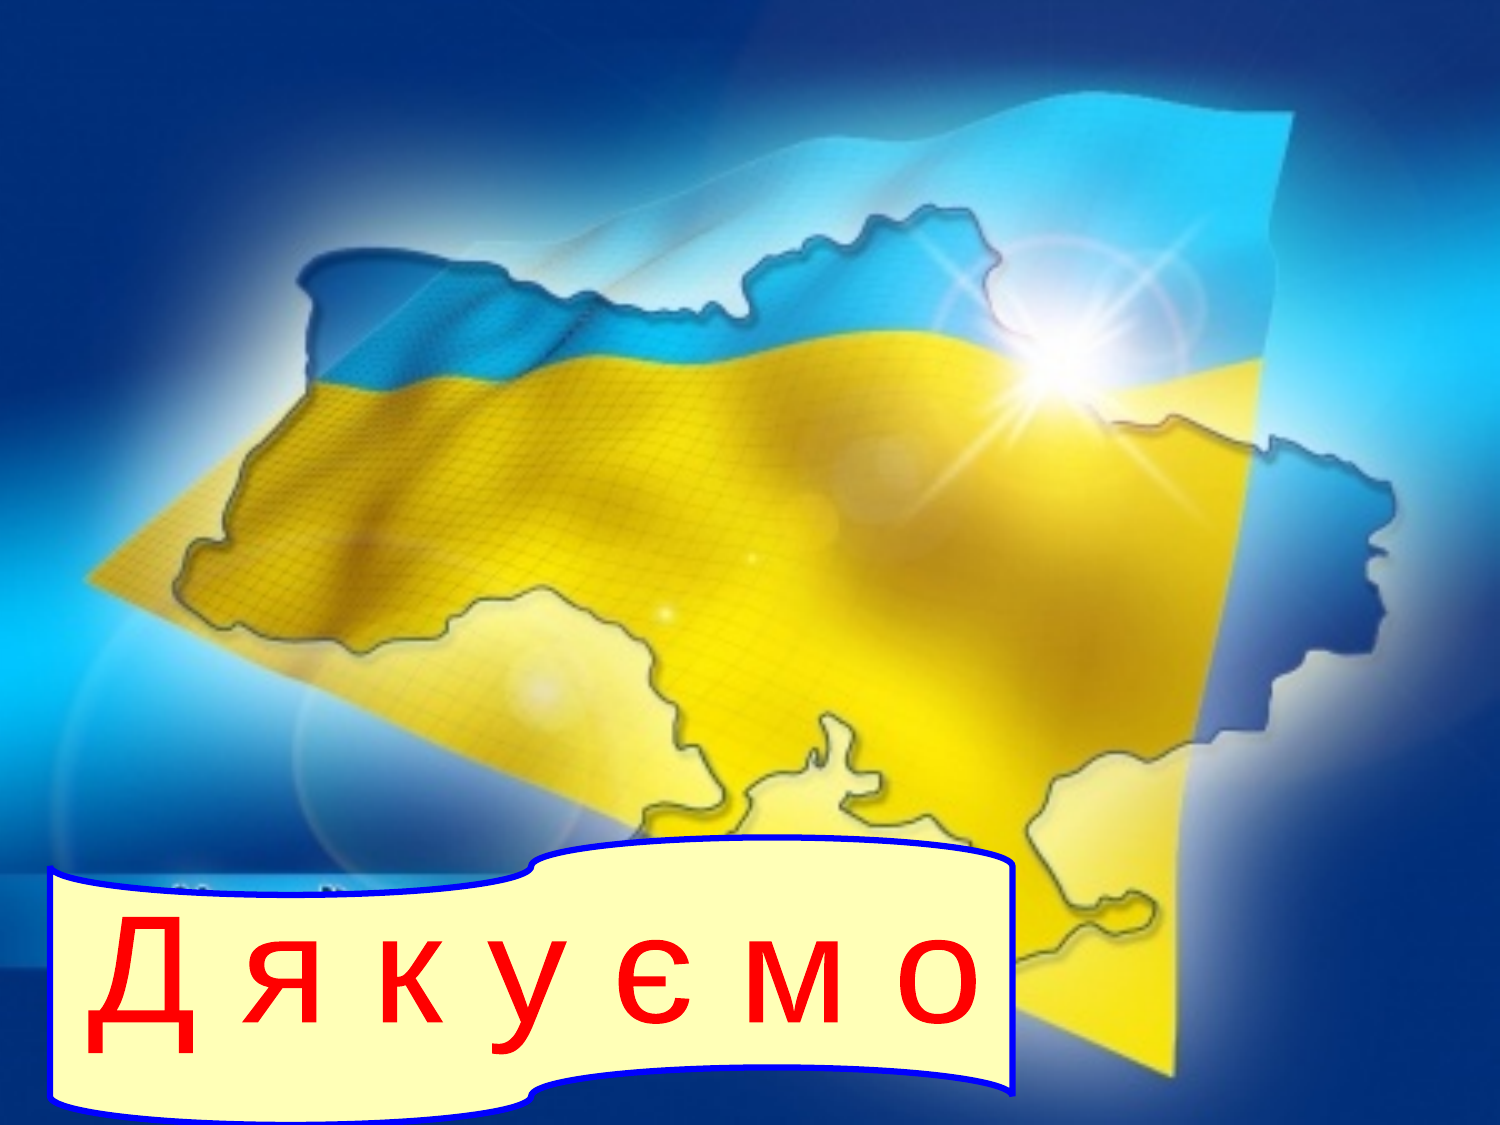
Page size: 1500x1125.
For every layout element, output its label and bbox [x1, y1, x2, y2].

list [0, 0, 1500, 1125]
